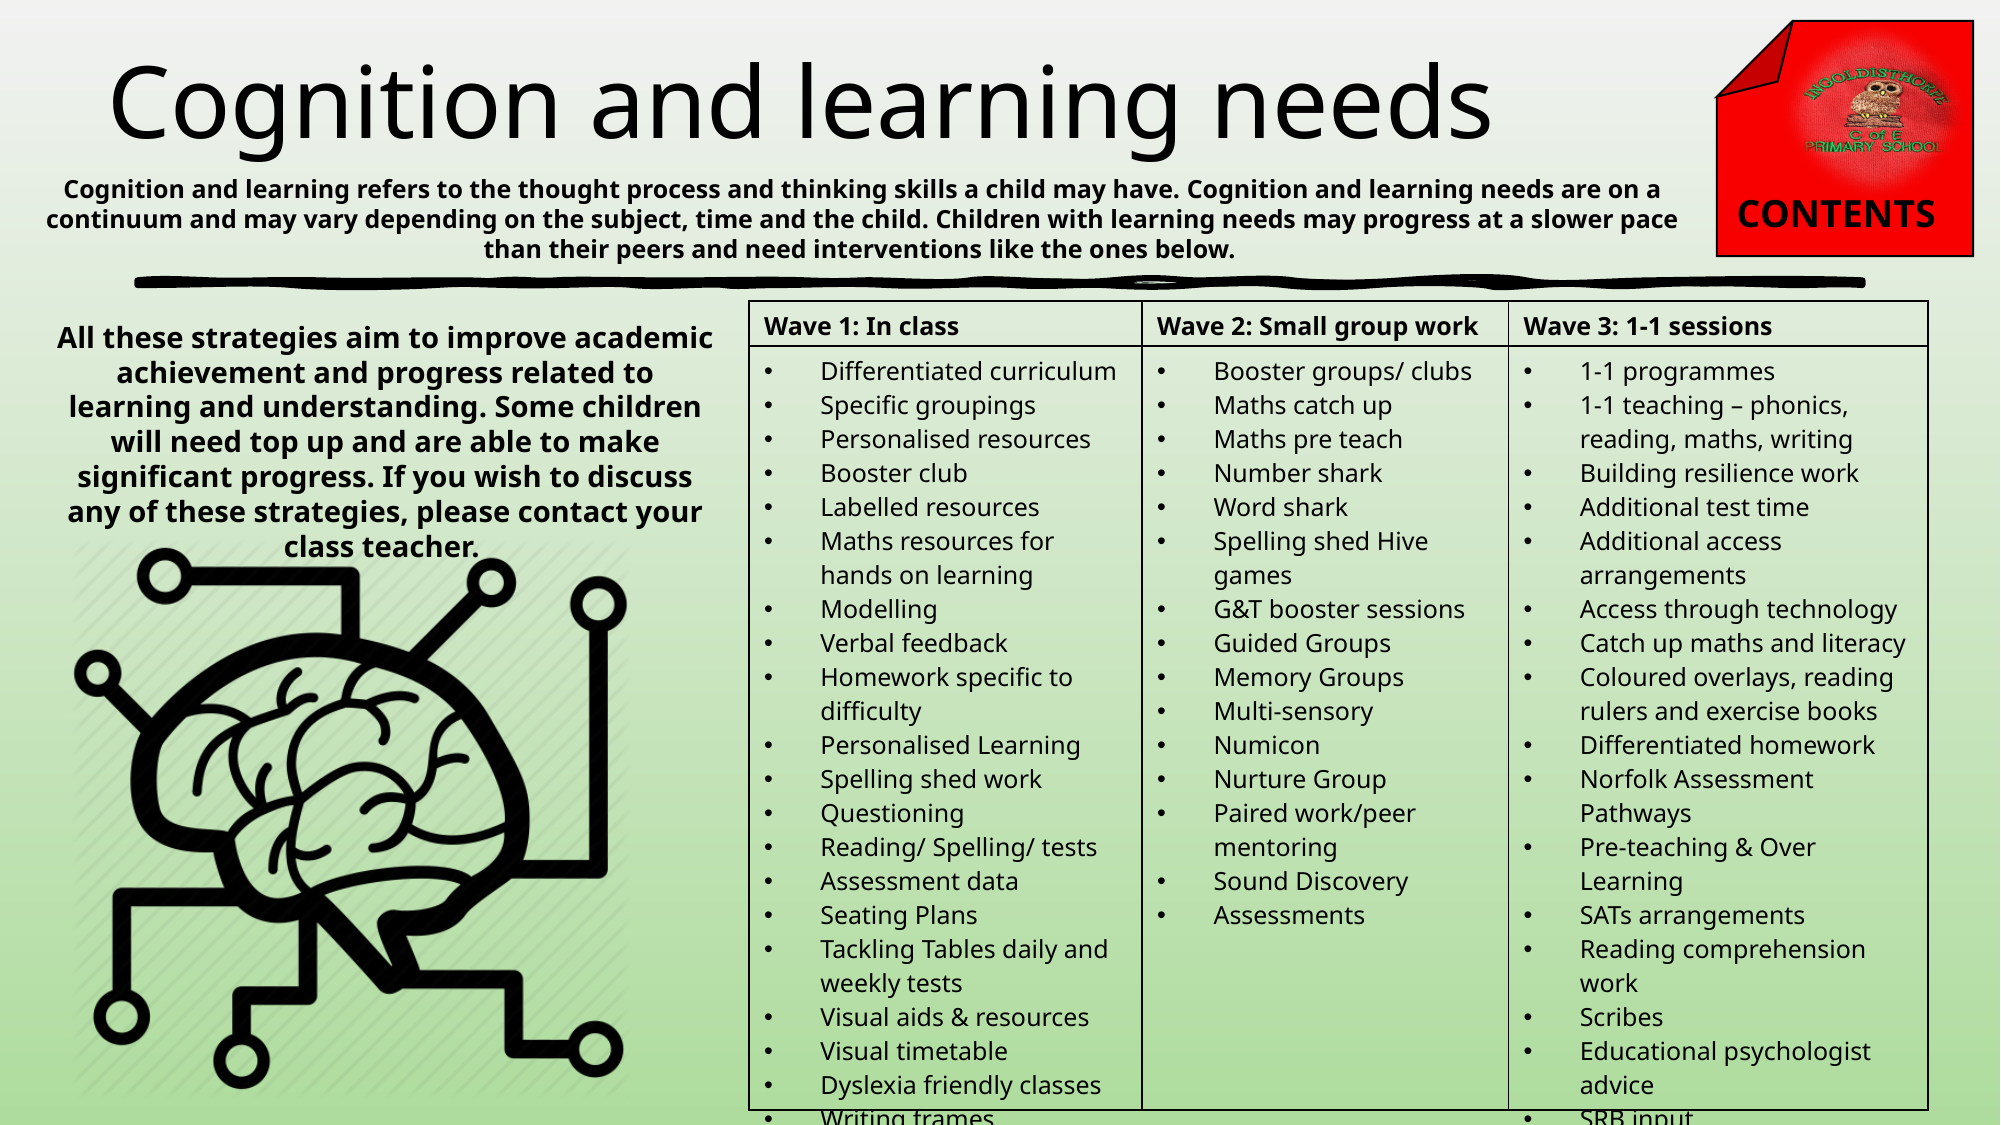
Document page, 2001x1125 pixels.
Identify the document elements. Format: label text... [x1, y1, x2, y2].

text_box Cognition and learning refers to the thought process and thinking skills a child may have. Cognition and learning needs are on a continuum and may vary depending on the subject, time and the child. Children with learning needs may progress at a slower pace than their peers and need interventions like the ones below. [5, 166, 1723, 272]
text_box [1716, 17, 1974, 257]
picture [70, 538, 631, 1099]
title Cognition and learning needs [92, 0, 1818, 166]
table_header Wave 1: In class [750, 302, 1141, 345]
table_header Wave 3: 1-1 sessions [1509, 302, 1927, 345]
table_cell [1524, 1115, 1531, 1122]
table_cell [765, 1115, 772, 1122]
table_cell Booster groups/ clubs Maths catch up Maths pre teach Number shark Word shark Spelling shed Hive games G&T booster sessions Guided Groups Memory Groups Multi-sensory Numicon Nurture Group Paired work/peer mentoring Sound Discovery Assessments [1143, 347, 1508, 1109]
table_cell Differentiated curriculum Specific groupings Personalised resources Booster club Labelled resources Maths resources for hands on learning Modelling Verbal feedback Homework specific to difficulty Personalised Learning Spelling shed work Questioning Reading/ Spelling/ tests Assessment data Seating Plans Tackling Tables daily and weekly tests Visual aids & resources Visual timetable Dyslexia friendly classes Writing frames Support from peers Vocabulary ninja [750, 347, 1141, 1109]
table_header Wave 2: Small group work [1143, 302, 1508, 345]
text_box All these strategies aim to improve academic achievement and progress related to learning and understanding. Some children will need top up and are able to make significant progress. If you wish to discuss any of these strategies, please contact your class teacher. [37, 311, 734, 571]
table_cell 1-1 programmes 1-1 teaching – phonics, reading, maths, writing Building resilience work Additional test time Additional access arrangements Access through technology Catch up maths and literacy Coloured overlays, reading rulers and exercise books Differentiated homework Norfolk Assessment Pathways Pre-teaching & Over Learning SATs arrangements Reading comprehension work Scribes Educational psychologist advice SRB input [1509, 347, 1927, 1109]
